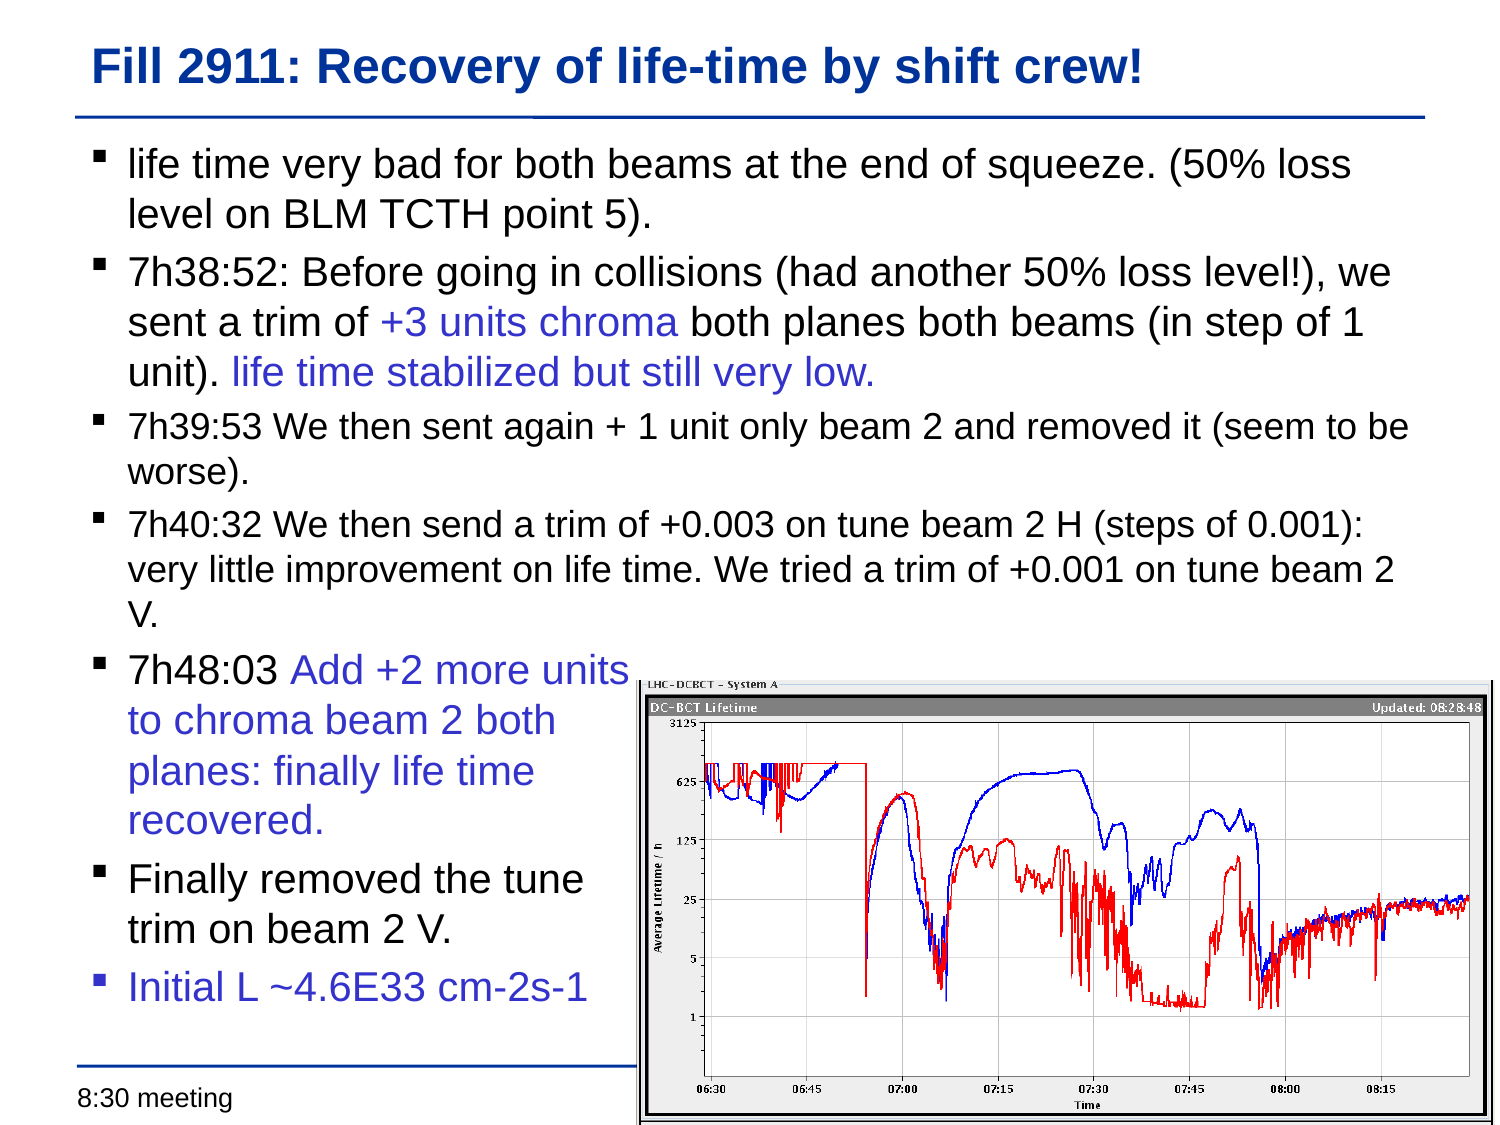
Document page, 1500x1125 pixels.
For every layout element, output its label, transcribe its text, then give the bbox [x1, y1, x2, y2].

picture [636, 680, 1495, 1125]
list life time very bad for both beams at the end of squeeze. (50% loss level on BLM TCTH point 5). 7h38:52: Before going in collisions (had another 50% loss level!), we sent a trim of +3 units chroma both planes both beams (in step of 1 unit). life time stabilized but still very low. 7h39:53 We then sent again + 1 unit only beam 2 and removed it (seem to be worse). 7h40:32 We then send a trim of +0.003 on tune beam 2 H (steps of 0.001): very little improvement on life time. We tried a trim of +0.001 on tune beam 2 V. 7h48:03 Add +2 more units to chroma beam 2 both planes: finally life time recovered. Finally removed the tune trim on beam 2 V. Initial L ~4.6E33 cm-2s-1 [74, 128, 1426, 1054]
title Fill 2911: Recovery of life-time by shift crew! [75, 12, 1425, 116]
